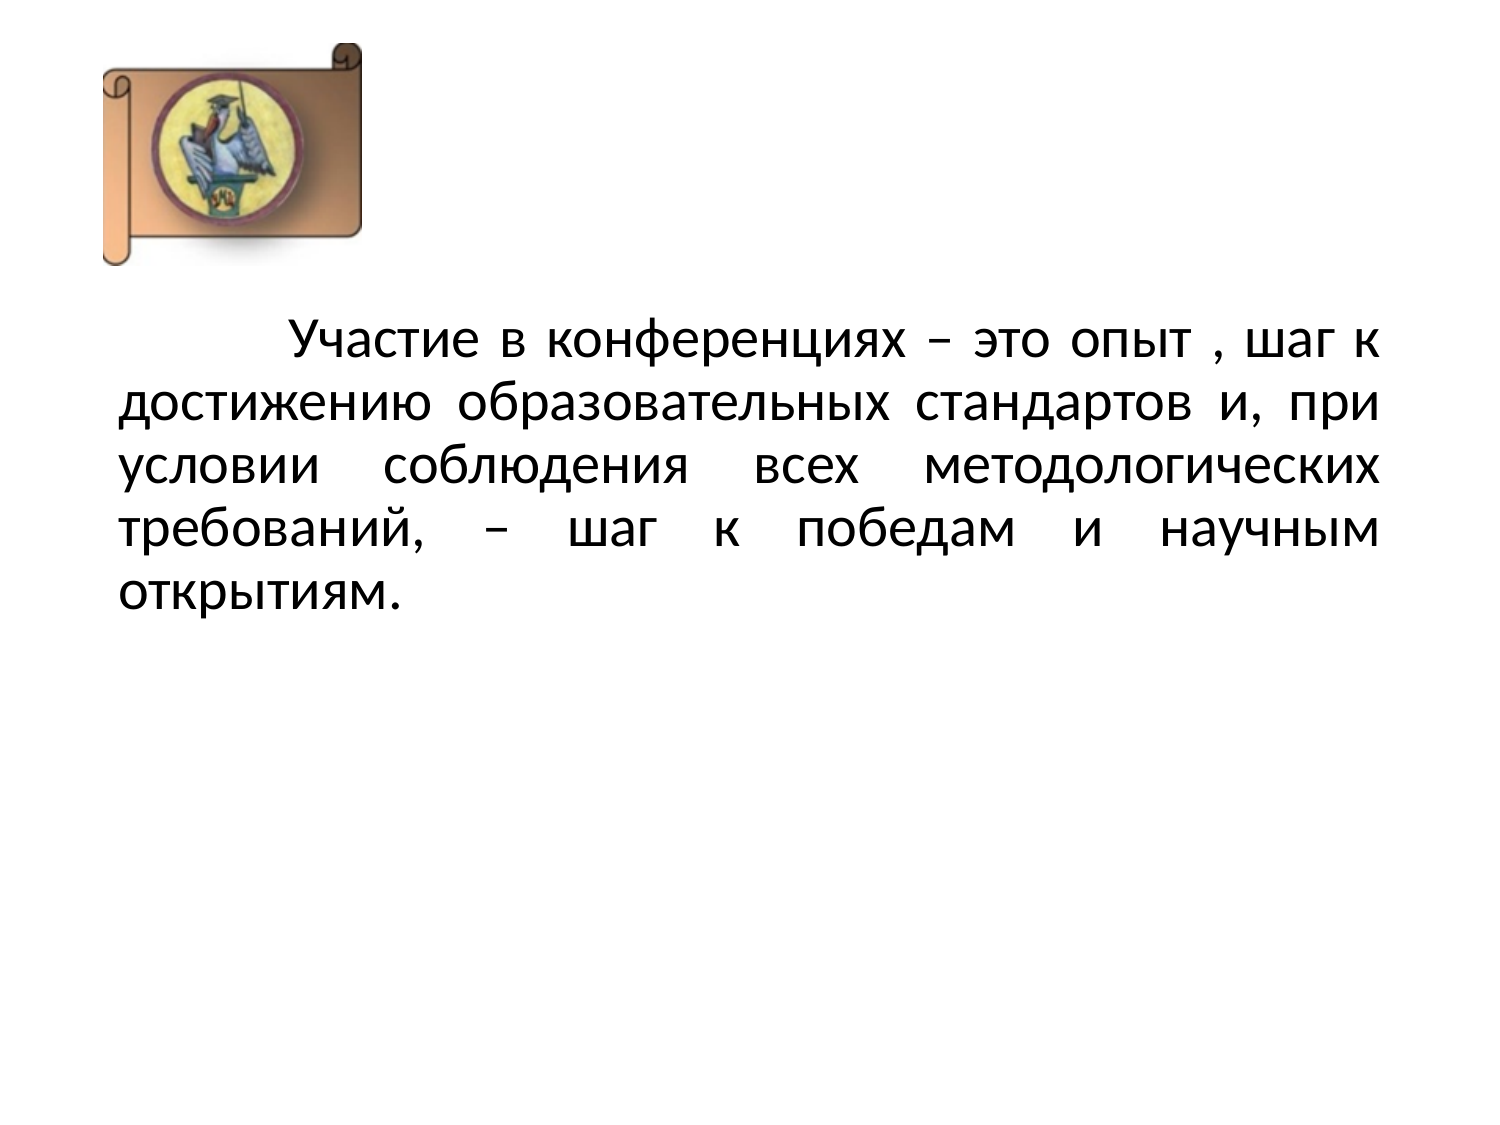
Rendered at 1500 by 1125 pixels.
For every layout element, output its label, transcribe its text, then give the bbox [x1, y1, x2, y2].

list Участие в конференциях – это опыт , шаг к достижению образовательных стандартов и, при условии соблюдения всех методологических требований, – шаг к победам и научным открытиям. [103, 299, 1397, 1014]
picture [103, 43, 362, 266]
